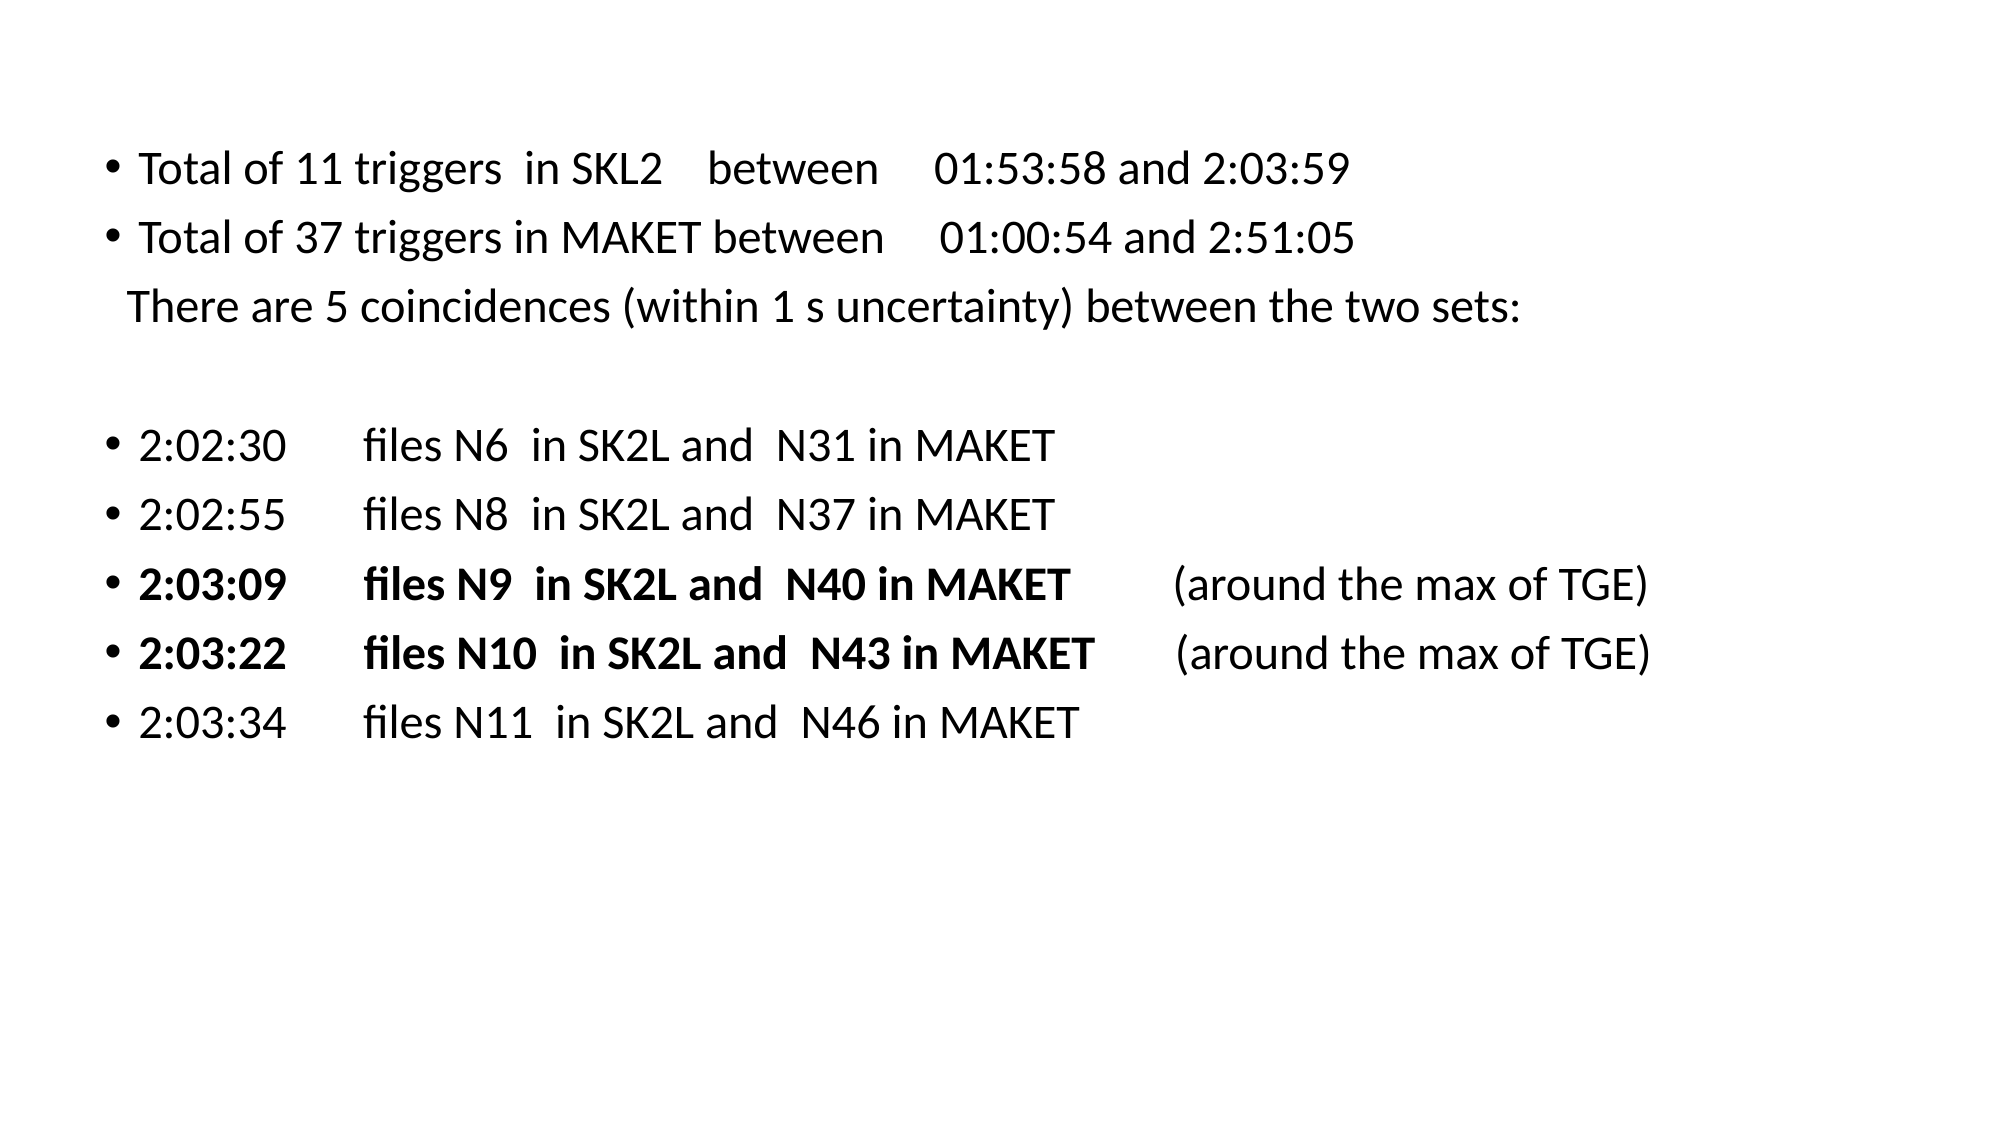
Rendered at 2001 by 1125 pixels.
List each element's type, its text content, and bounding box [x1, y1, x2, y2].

list Total of 11 triggers in SKL2 between 01:53:58 and 2:03:59 Total of 37 triggers in MAKET between 01:00:54 and 2:51:05 There are 5 coincidences (within 1 s uncertainty) between the two sets: 2:02:30 files N6 in SK2L and N31 in MAKET 2:02:55 files N8 in SK2L and N37 in MAKET 2:03:09 files N9 in SK2L and N40 in MAKET (around the max of TGE) 2:03:22 files N10 in SK2L and N43 in MAKET (around the max of TGE) 2:03:34 files N11 in SK2L and N46 in MAKET [89, 135, 1915, 758]
